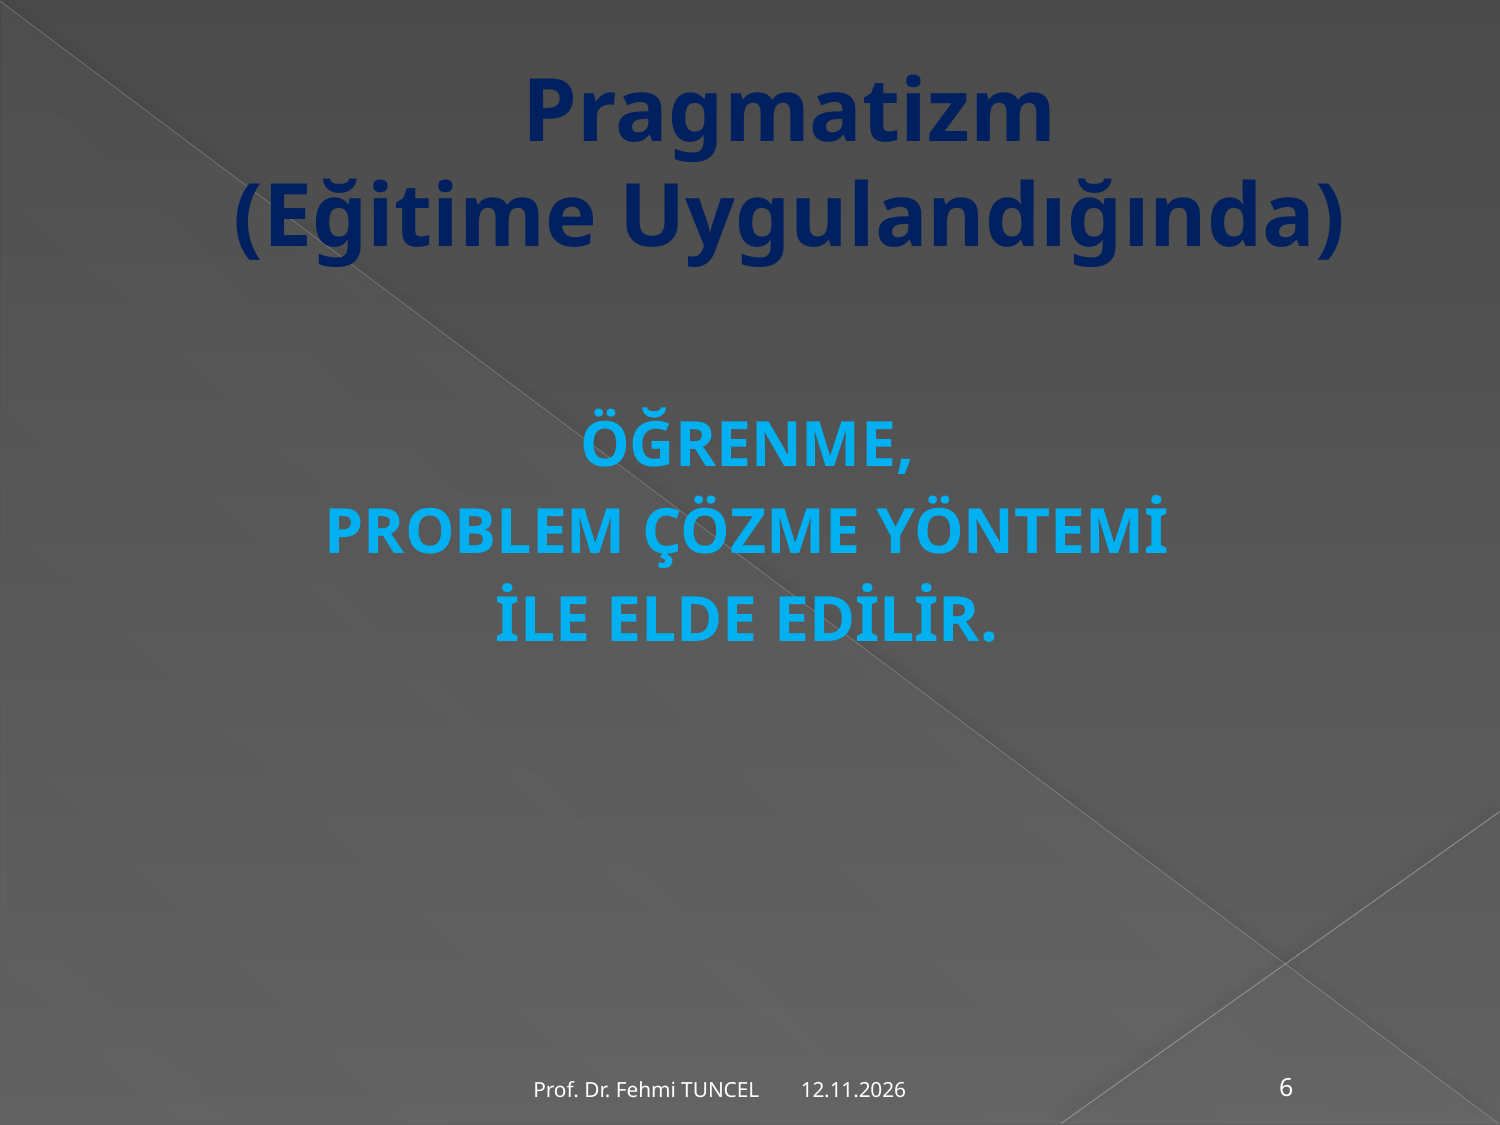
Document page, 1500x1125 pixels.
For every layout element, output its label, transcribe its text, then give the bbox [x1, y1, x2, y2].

footer Prof. Dr. Fehmi TUNCEL [75, 1063, 774, 1113]
list ÖĞRENME, PROBLEM ÇÖZME YÖNTEMİ İLE ELDE EDİLİR. [75, 308, 1425, 1059]
slide_number 6 [1245, 1063, 1328, 1113]
title Pragmatizm (Eğitime Uygulandığında) [75, 43, 1425, 274]
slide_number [786, 1062, 1136, 1113]
